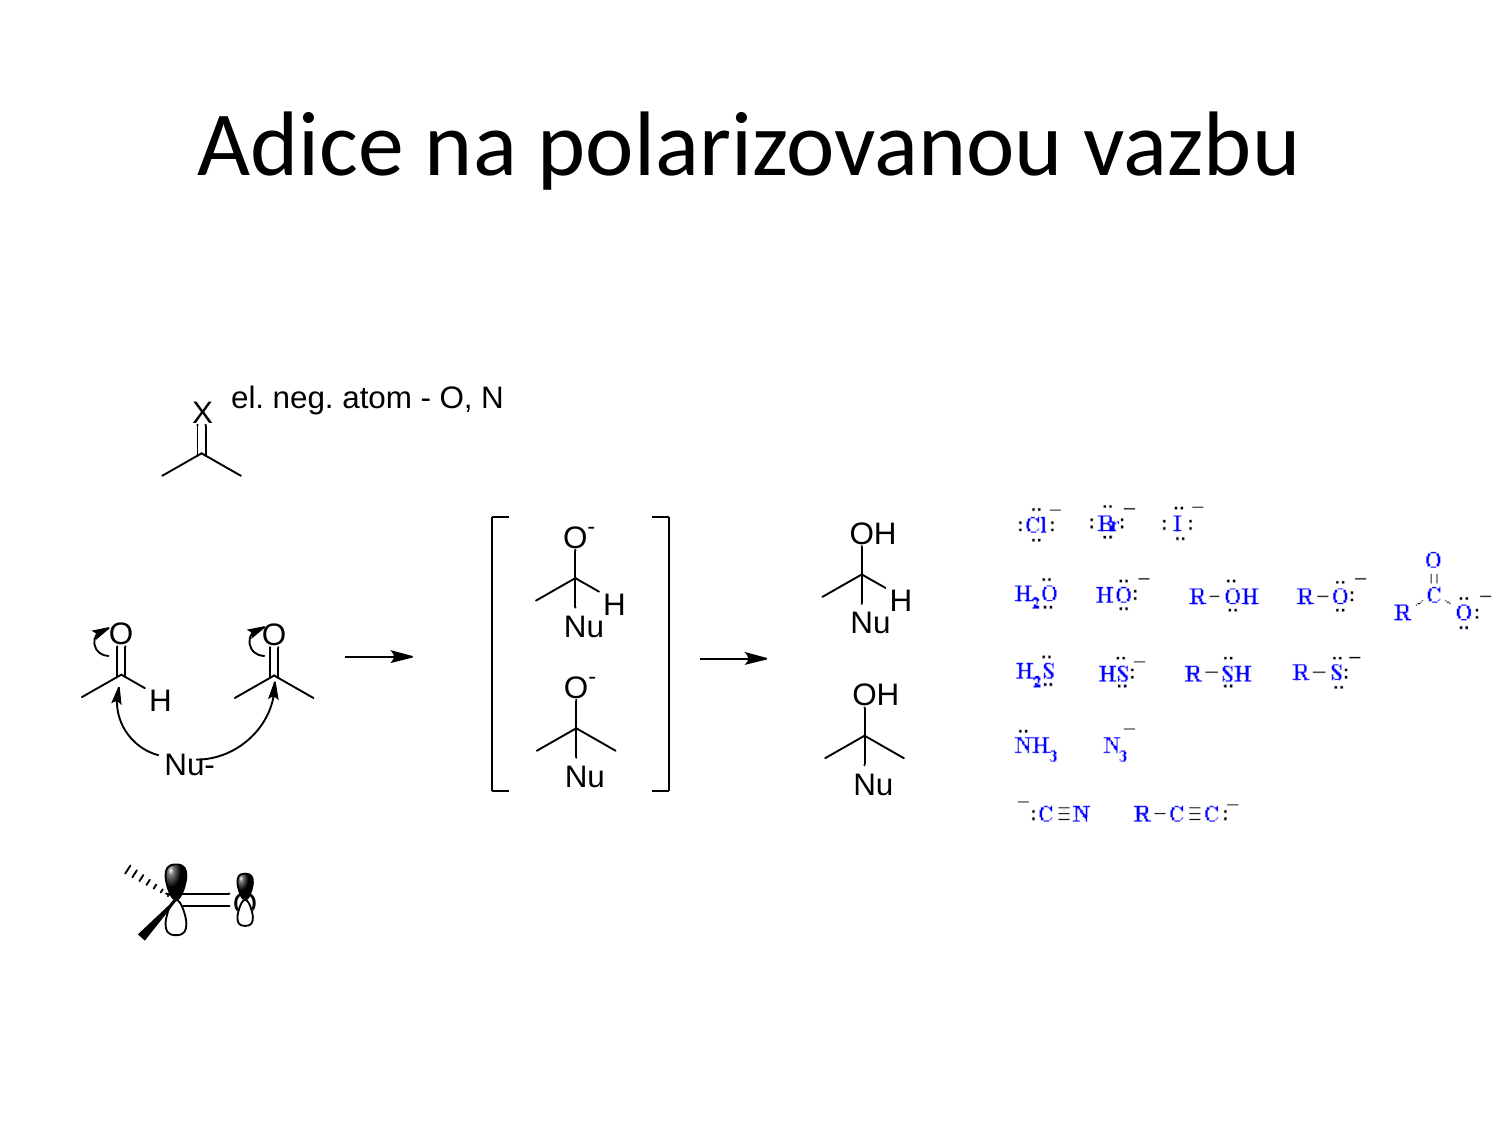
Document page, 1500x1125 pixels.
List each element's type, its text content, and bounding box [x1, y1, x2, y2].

title Adice na polarizovanou vazbu [75, 45, 1425, 233]
picture [1009, 479, 1500, 835]
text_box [76, 373, 921, 956]
